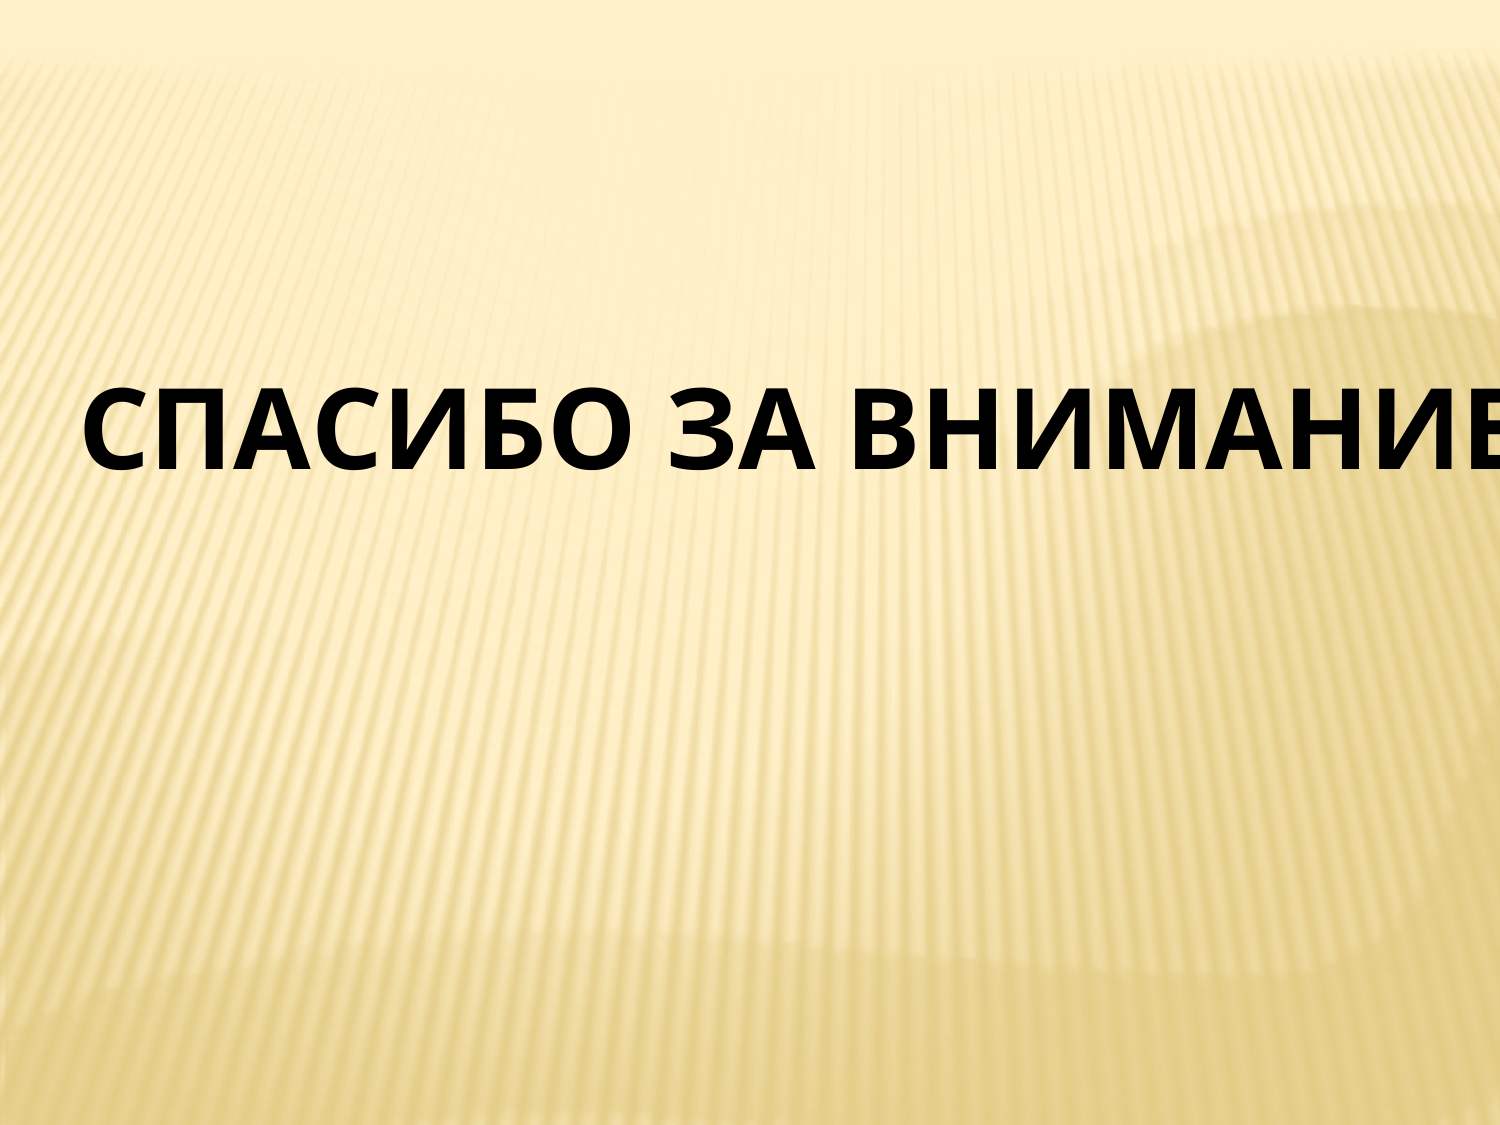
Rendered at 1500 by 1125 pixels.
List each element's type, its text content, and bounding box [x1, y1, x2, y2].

text_box СПАСИБО ЗА ВНИМАНИЕ [63, 349, 1500, 635]
